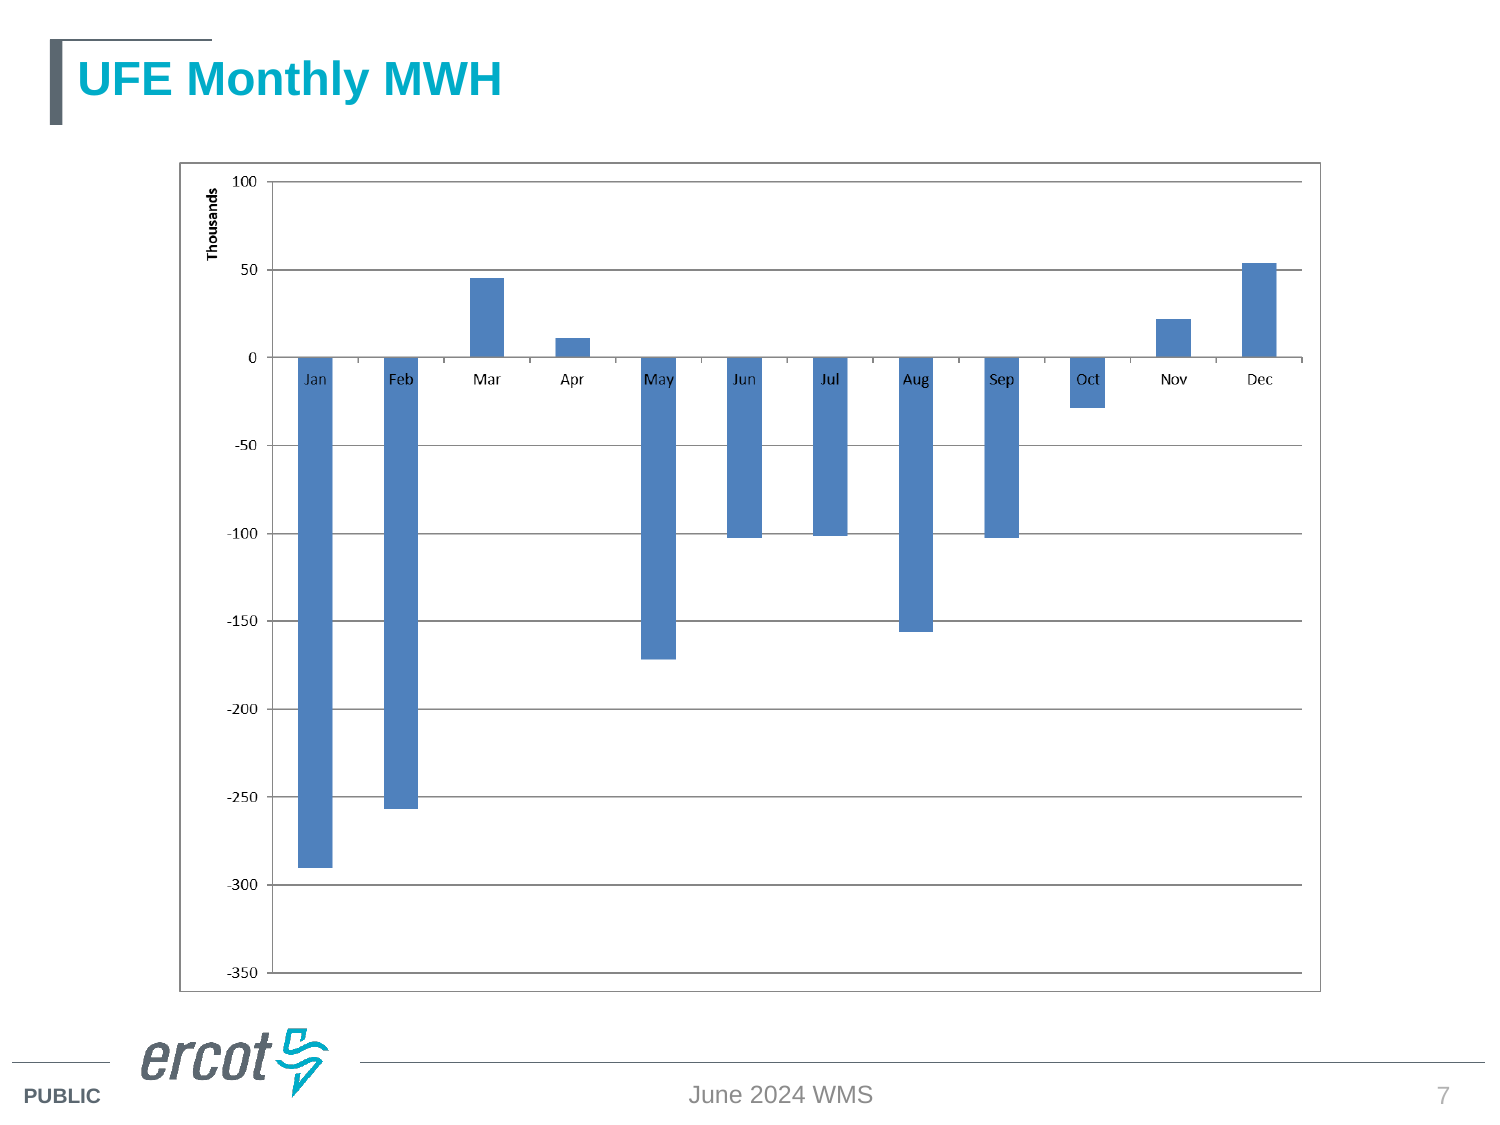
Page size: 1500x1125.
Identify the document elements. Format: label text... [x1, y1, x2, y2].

slide_number 7 [1400, 1076, 1488, 1113]
picture [137, 1024, 332, 1100]
title UFE Monthly MWH [62, 39, 1450, 125]
footer June 2024 WMS [450, 1074, 1113, 1113]
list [179, 162, 1321, 992]
